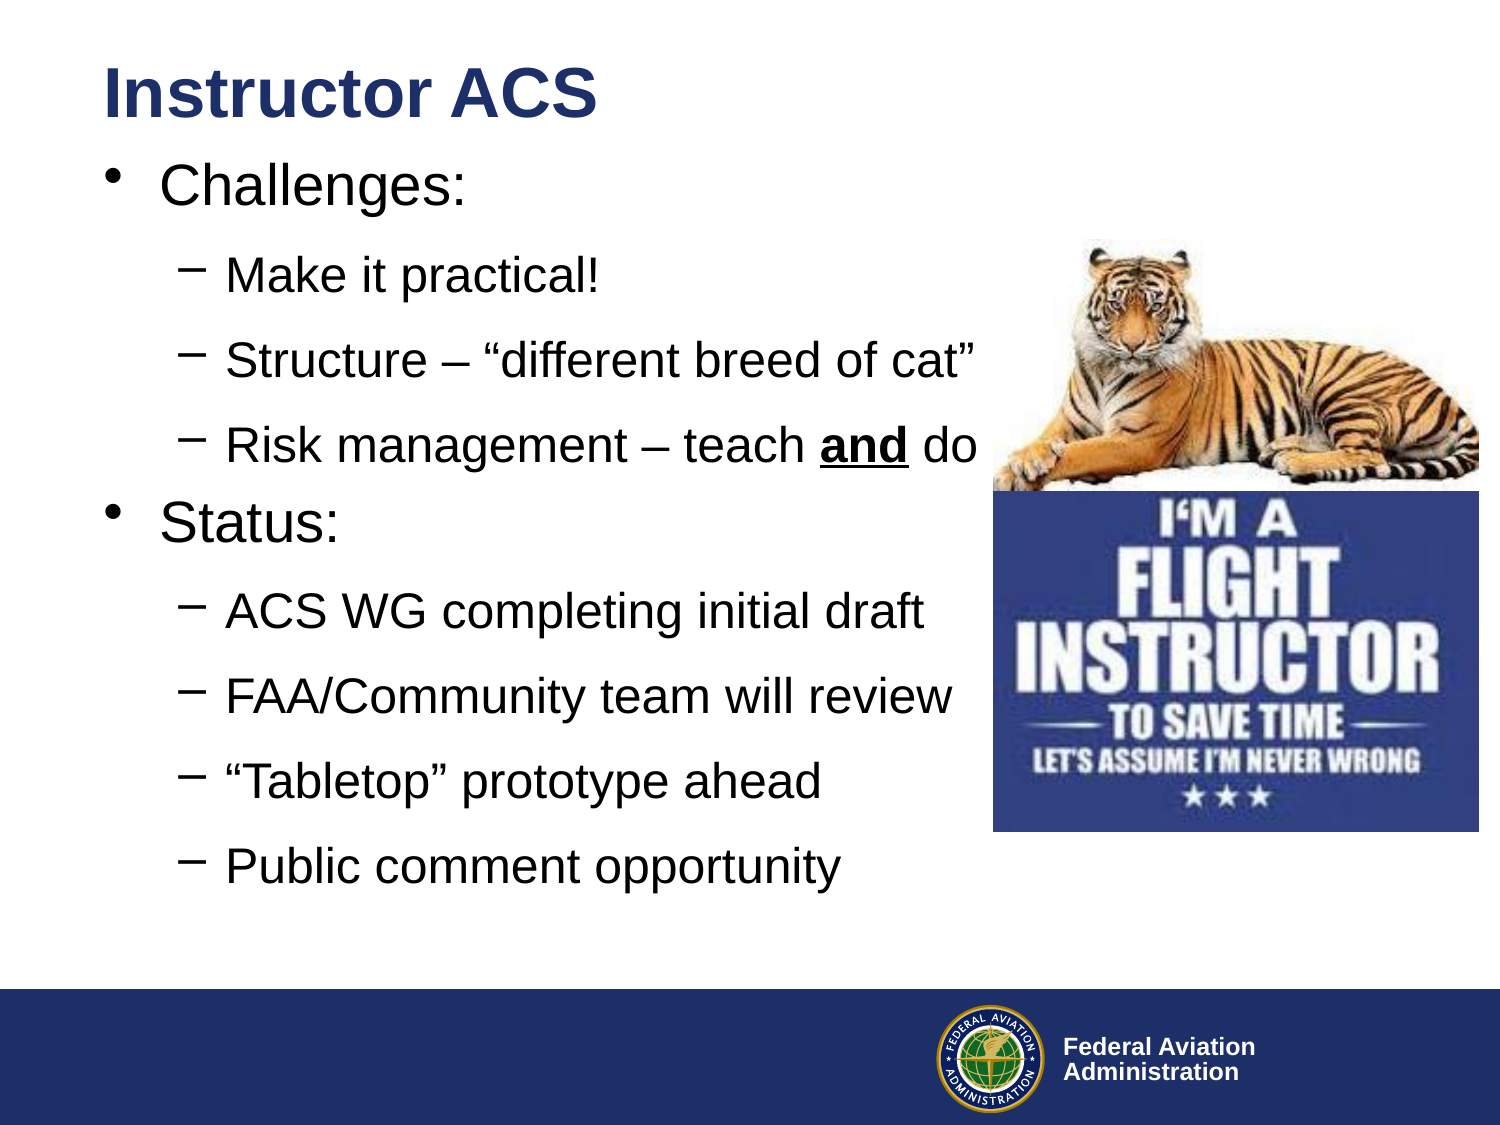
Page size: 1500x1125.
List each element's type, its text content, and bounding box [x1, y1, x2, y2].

title Instructor ACS [88, 39, 1479, 140]
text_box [993, 239, 1479, 832]
list Challenges: Make it practical! Structure – “different breed of cat” Risk management – teach and do Status: ACS WG completing initial draft FAA/Community team will review “Tabletop” prototype ahead Public comment opportunity [88, 139, 1008, 1013]
